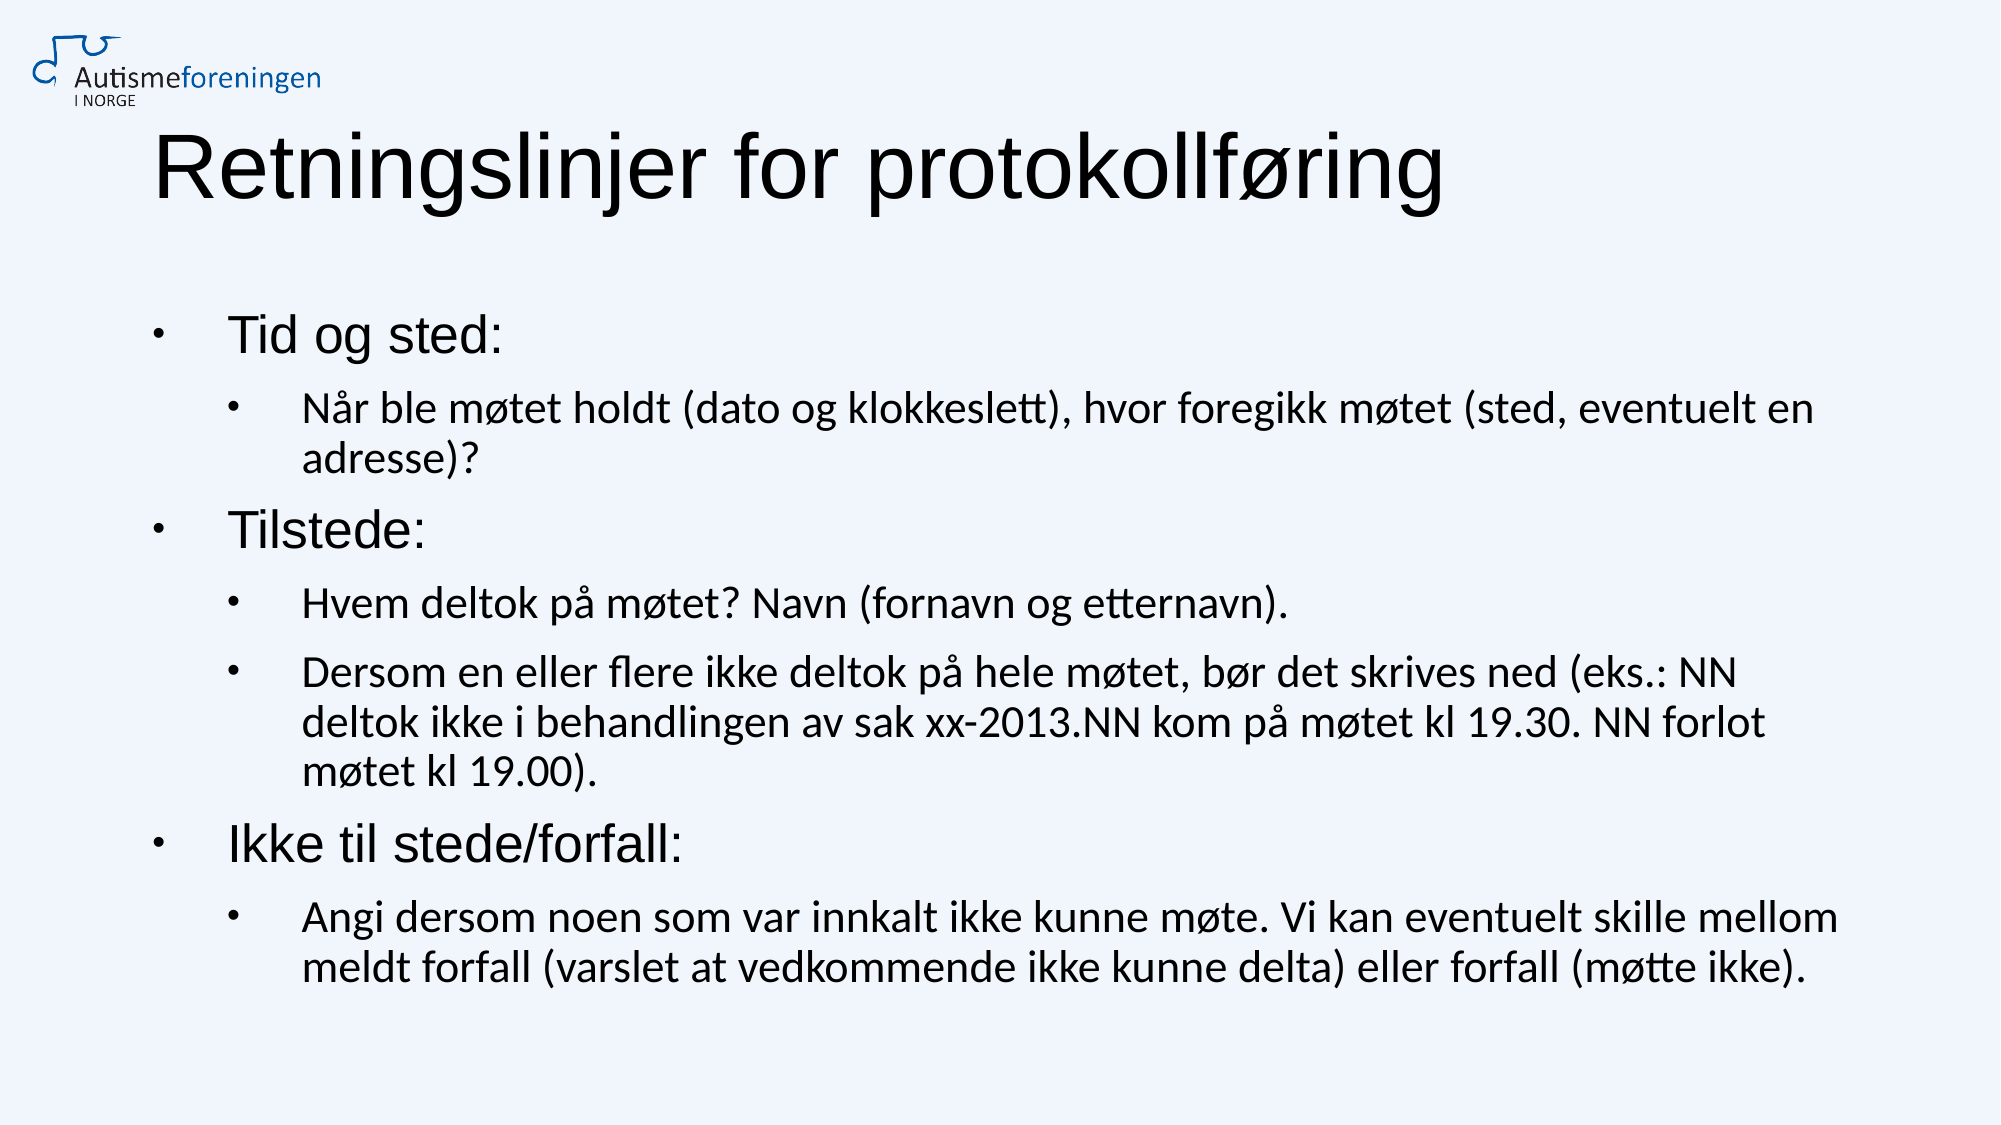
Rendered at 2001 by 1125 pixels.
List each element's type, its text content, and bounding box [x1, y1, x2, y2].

list Tid og sted: Når ble møtet holdt (dato og klokkeslett), hvor foregikk møtet (sted, eventuelt en adresse)? Tilstede: Hvem deltok på møtet? Navn (fornavn og etternavn). Dersom en eller flere ikke deltok på hele møtet, bør det skrives ned (eks.: NN deltok ikke i behandlingen av sak xx-2013.NN kom på møtet kl 19.30. NN forlot møtet kl 19.00). Ikke til stede/forfall: Angi dersom noen som var innkalt ikke kunne møte. Vi kan eventuelt skille mellom meldt forfall (varslet at vedkommende ikke kunne delta) eller forfall (møtte ikke). [137, 299, 1863, 1014]
title Retningslinjer for protokollføring [137, 59, 1863, 278]
picture [0, 0, 362, 185]
